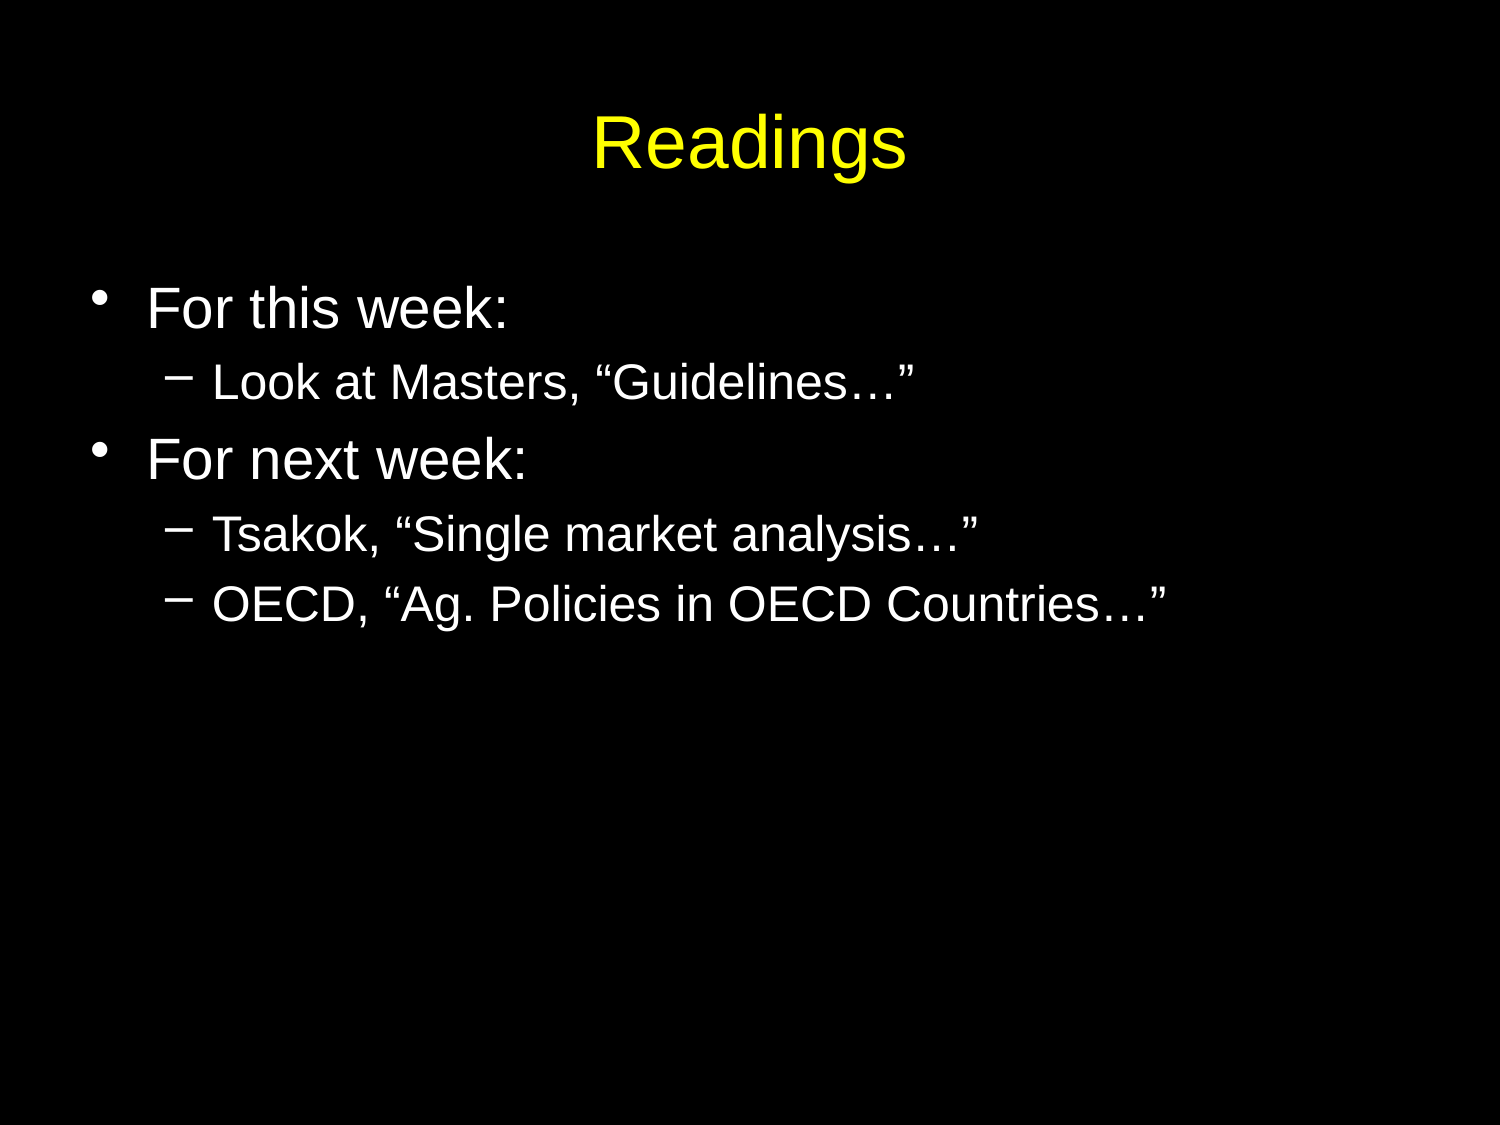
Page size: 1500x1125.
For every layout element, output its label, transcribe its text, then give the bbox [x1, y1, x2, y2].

list For this week: Look at Masters, “Guidelines…” For next week: Tsakok, “Single market analysis…” OECD, “Ag. Policies in OECD Countries…” [74, 262, 1401, 876]
title Readings [74, 44, 1426, 233]
